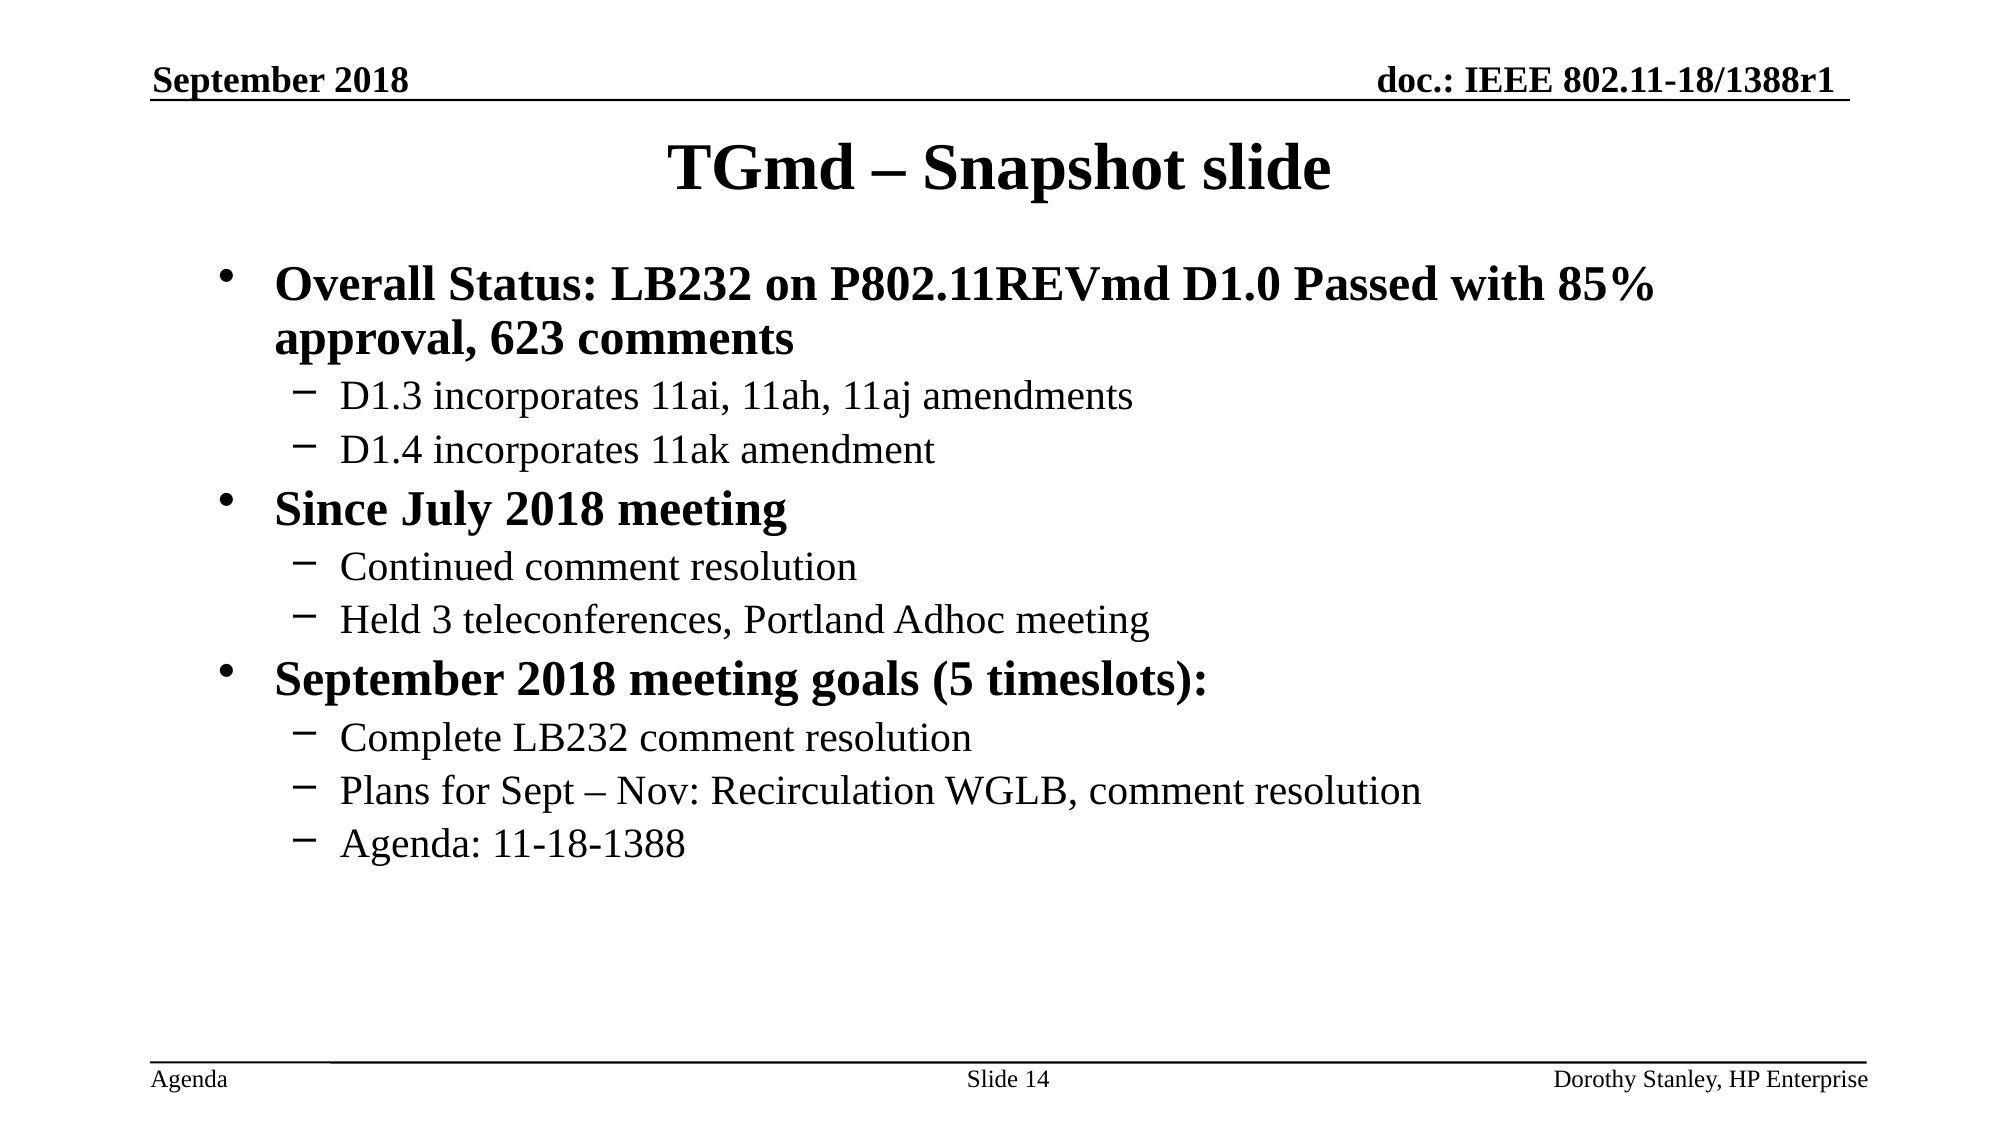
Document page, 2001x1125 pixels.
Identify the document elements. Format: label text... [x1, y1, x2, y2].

footer Dorothy Stanley, HP Enterprise [1549, 1062, 1869, 1093]
list Overall Status: LB232 on P802.11REVmd D1.0 Passed with 85% approval, 623 comments D1.3 incorporates 11ai, 11ah, 11aj amendments D1.4 incorporates 11ak amendment Since July 2018 meeting Continued comment resolution Held 3 teleconferences, Portland Adhoc meeting September 2018 meeting goals (5 timeslots): Complete LB232 comment resolution Plans for Sept – Nov: Recirculation WGLB, comment resolution Agenda: 11-18-1388 [203, 249, 1700, 1000]
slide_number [152, 54, 567, 100]
slide_number Slide 14 [966, 1062, 1051, 1093]
title TGmd – Snapshot slide [362, 75, 1638, 249]
